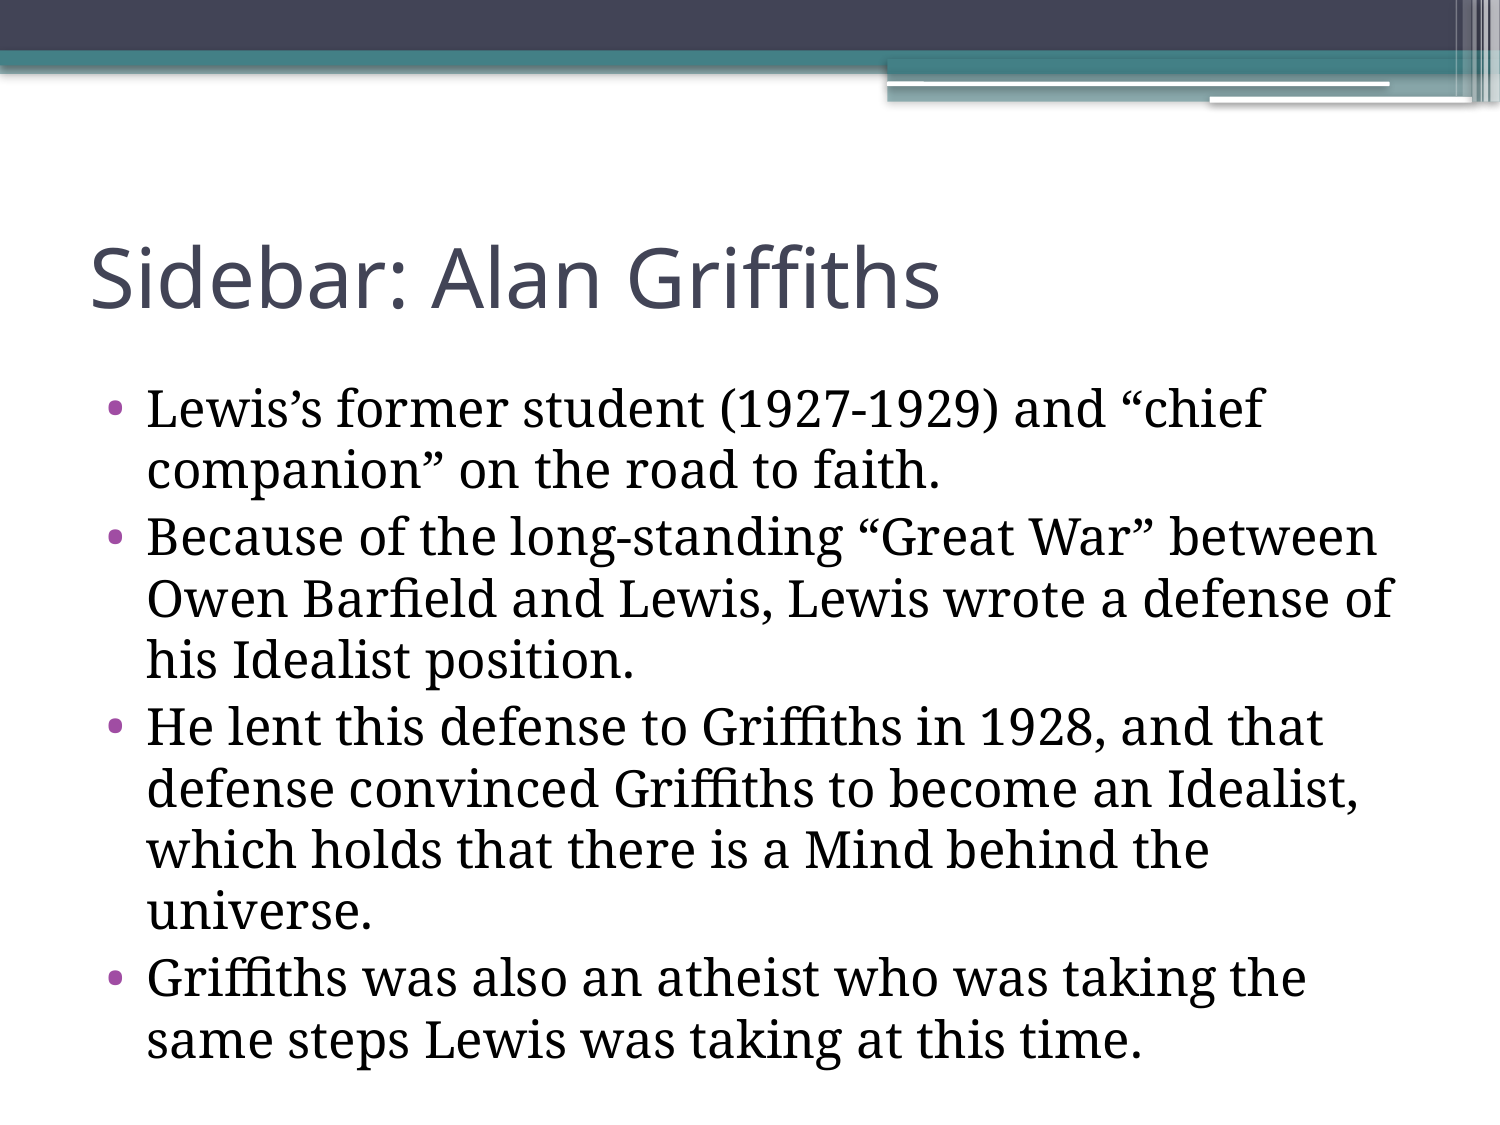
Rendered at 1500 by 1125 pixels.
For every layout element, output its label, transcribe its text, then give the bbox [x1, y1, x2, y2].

list Lewis’s former student (1927-1929) and “chief companion” on the road to faith. Because of the long-standing “Great War” between Owen Barfield and Lewis, Lewis wrote a defense of his Idealist position. He lent this defense to Griffiths in 1928, and that defense convinced Griffiths to become an Idealist, which holds that there is a Mind behind the universe. Griffiths was also an atheist who was taking the same steps Lewis was taking at this time. [75, 368, 1425, 1079]
title Sidebar: Alan Griffiths [75, 187, 1425, 363]
